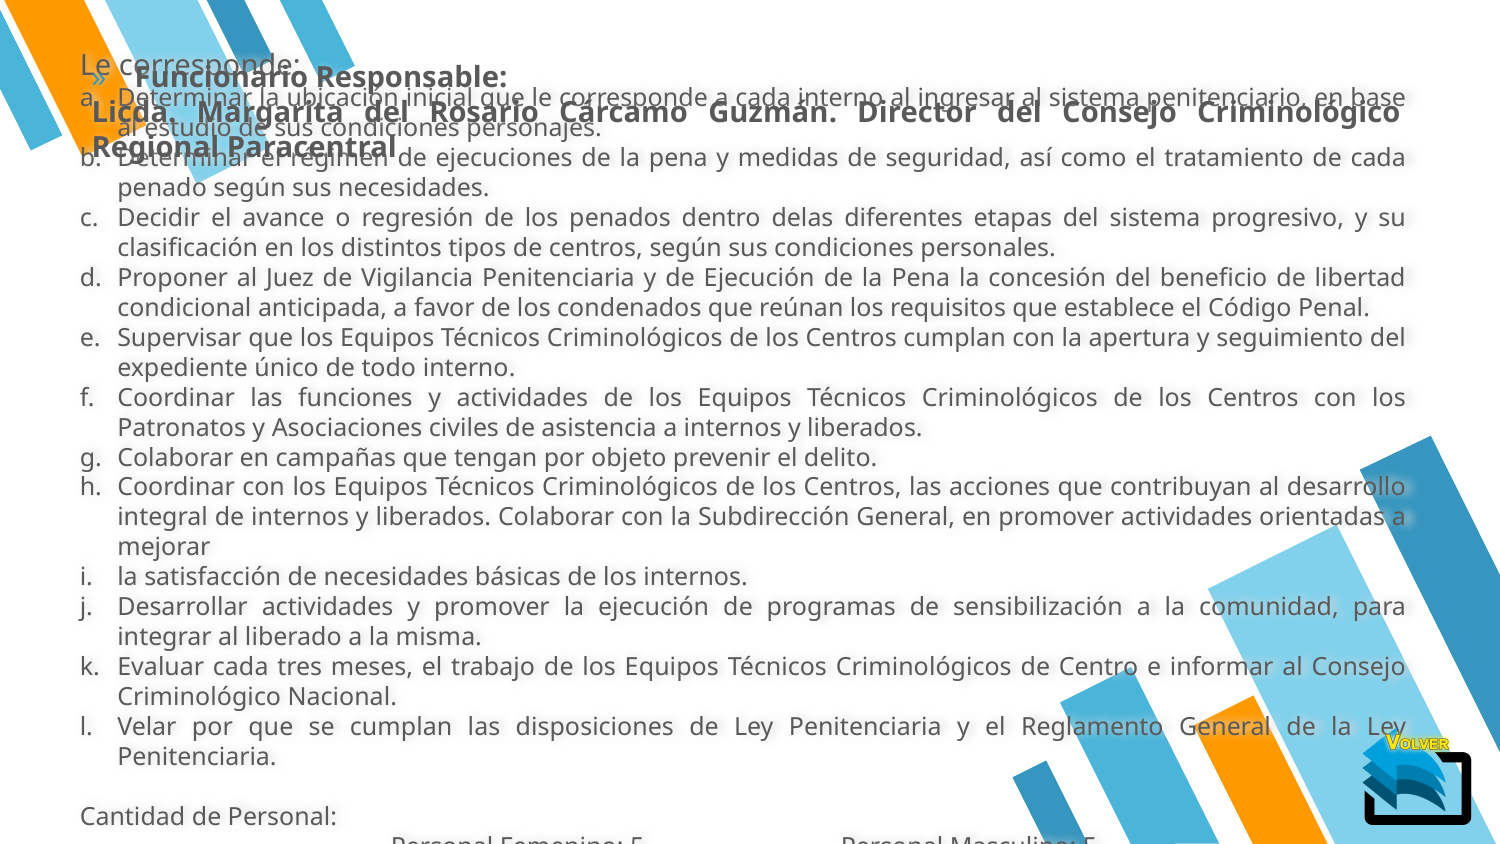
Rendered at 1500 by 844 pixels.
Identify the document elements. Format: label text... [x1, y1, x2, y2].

text_box Funcionario Responsable: Dr. Pedro Abilio Cortez Morales. Director de Resguardo Hospital Psiquiátrico [72, 39, 1424, 145]
text_box Funcionario Responsable: Licda. Margarita del Rosario Cárcamo Guzmán. Director del Consejo Criminológico Regional Paracentral [76, 43, 1417, 139]
text_box Consejo Criminológico Regional Paracentral. Le corresponde: Determinar la ubicación inicial que le corresponde a cada interno al ingresar al sistema penitenciario, en base al estudio de sus condiciones personajes. Determinar el régimen de ejecuciones de la pena y medidas de seguridad, así como el tratamiento de cada penado según sus necesidades. Decidir el avance o regresión de los penados dentro delas diferentes etapas del sistema progresivo, y su clasificación en los distintos tipos de centros, según sus condiciones personales. Proponer al Juez de Vigilancia Penitenciaria y de Ejecución de la Pena la concesión del beneficio de libertad condicional anticipada, a favor de los condenados que reúnan los requisitos que establece el Código Penal. Supervisar que los Equipos Técnicos Criminológicos de los Centros cumplan con la apertura y seguimiento del expediente único de todo interno. Coordinar las funciones y actividades de los Equipos Técnicos Criminológicos de los Centros con los Patronatos y Asociaciones civiles de asistencia a internos y liberados. Colaborar en campañas que tengan por objeto prevenir el delito. Coordinar con los Equipos Técnicos Criminológicos de los Centros, las acciones que contribuyan al desarrollo integral de internos y liberados. Colaborar con la Subdirección General, en promover actividades orientadas a mejorar la satisfacción de necesidades básicas de los internos. Desarrollar actividades y promover la ejecución de programas de sensibilización a la comunidad, para integrar al liberado a la misma. Evaluar cada tres meses, el trabajo de los Equipos Técnicos Criminológicos de Centro e informar al Consejo Criminológico Nacional. Velar por que se cumplan las disposiciones de Ley Penitenciaria y el Reglamento General de la Ley Penitenciaria. Cantidad de Personal: Personal Femenino: 5 Personal Masculino: 5 [64, 8, 1424, 824]
picture [1361, 726, 1472, 827]
